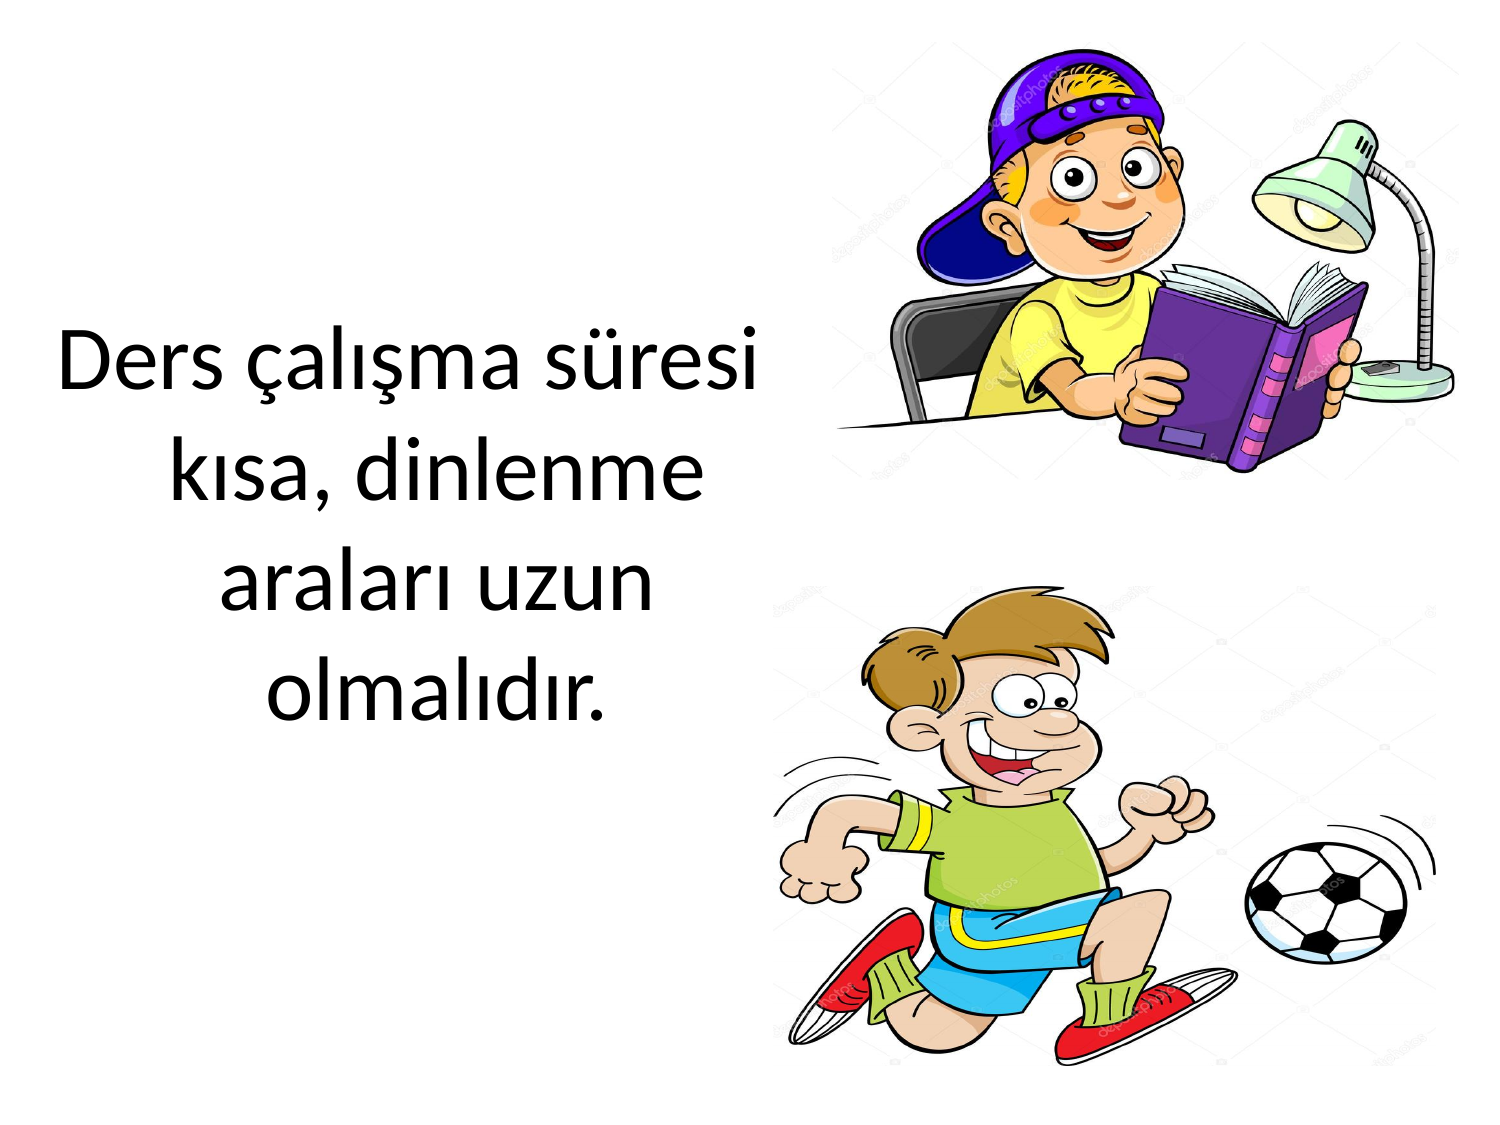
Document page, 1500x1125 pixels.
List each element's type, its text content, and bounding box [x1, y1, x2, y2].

picture [773, 585, 1436, 1067]
list Ders çalışma süresi kısa, dinlenme araları uzun olmalıdır. [0, 290, 819, 1006]
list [832, 42, 1459, 481]
